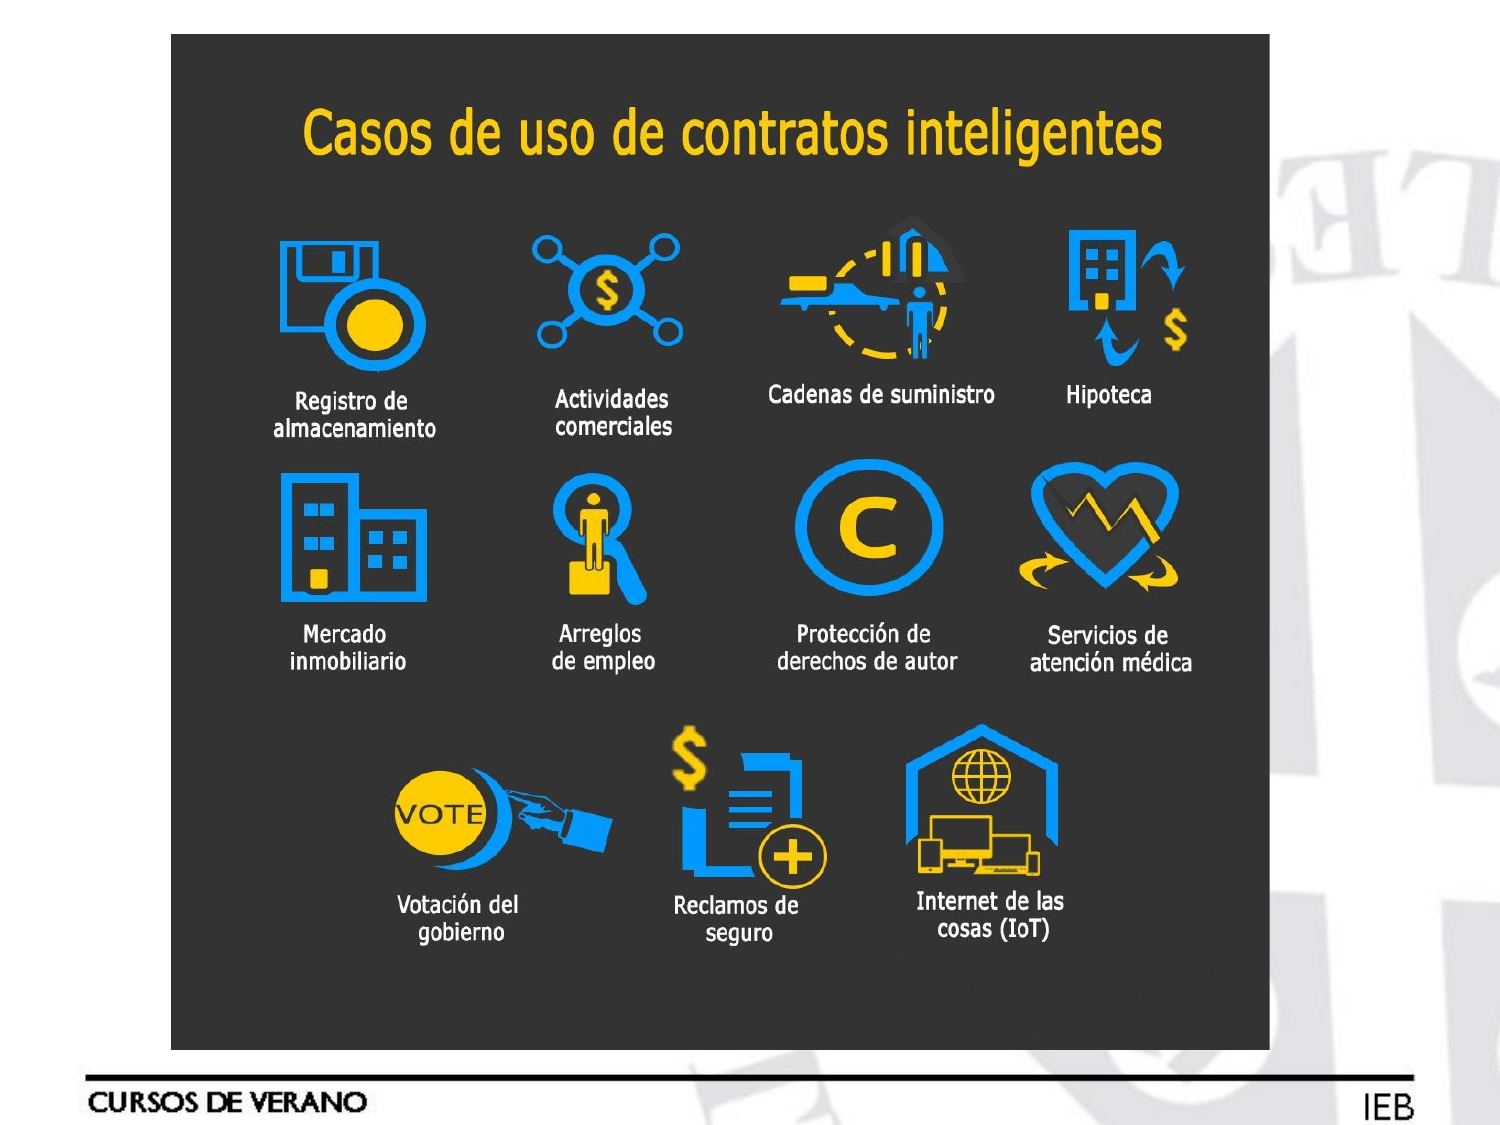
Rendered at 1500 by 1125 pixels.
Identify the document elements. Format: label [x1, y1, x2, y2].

text_box [171, 34, 1270, 1050]
picture [3, 3, 1500, 1125]
